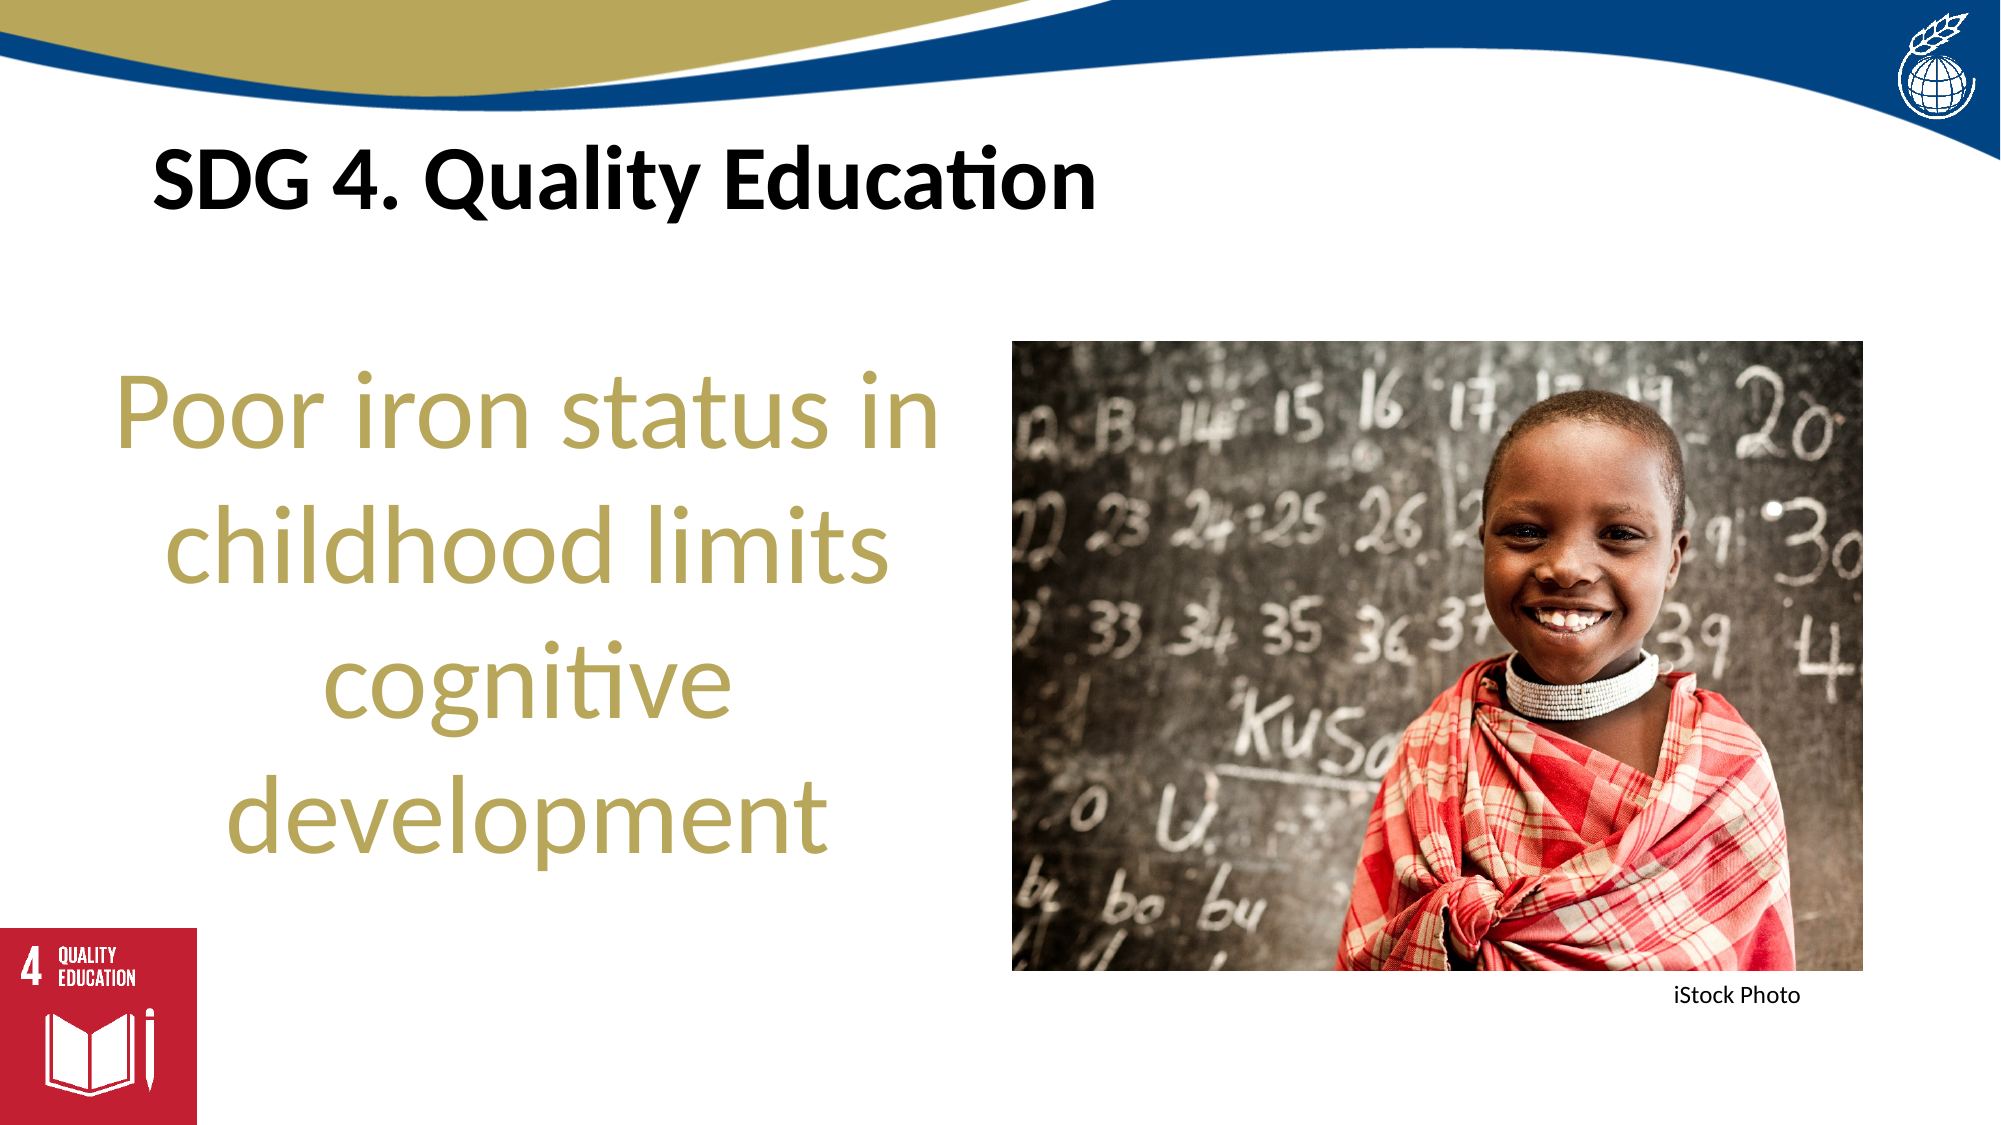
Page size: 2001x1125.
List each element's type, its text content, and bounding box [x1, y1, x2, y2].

text_box Poor iron status in childhood limits cognitive development [43, 328, 1013, 884]
picture [0, 928, 197, 1125]
text_box iStock Photo [1659, 971, 1919, 1016]
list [1012, 341, 1863, 972]
picture [0, 0, 2001, 168]
title SDG 4. Quality Education [137, 70, 1863, 289]
